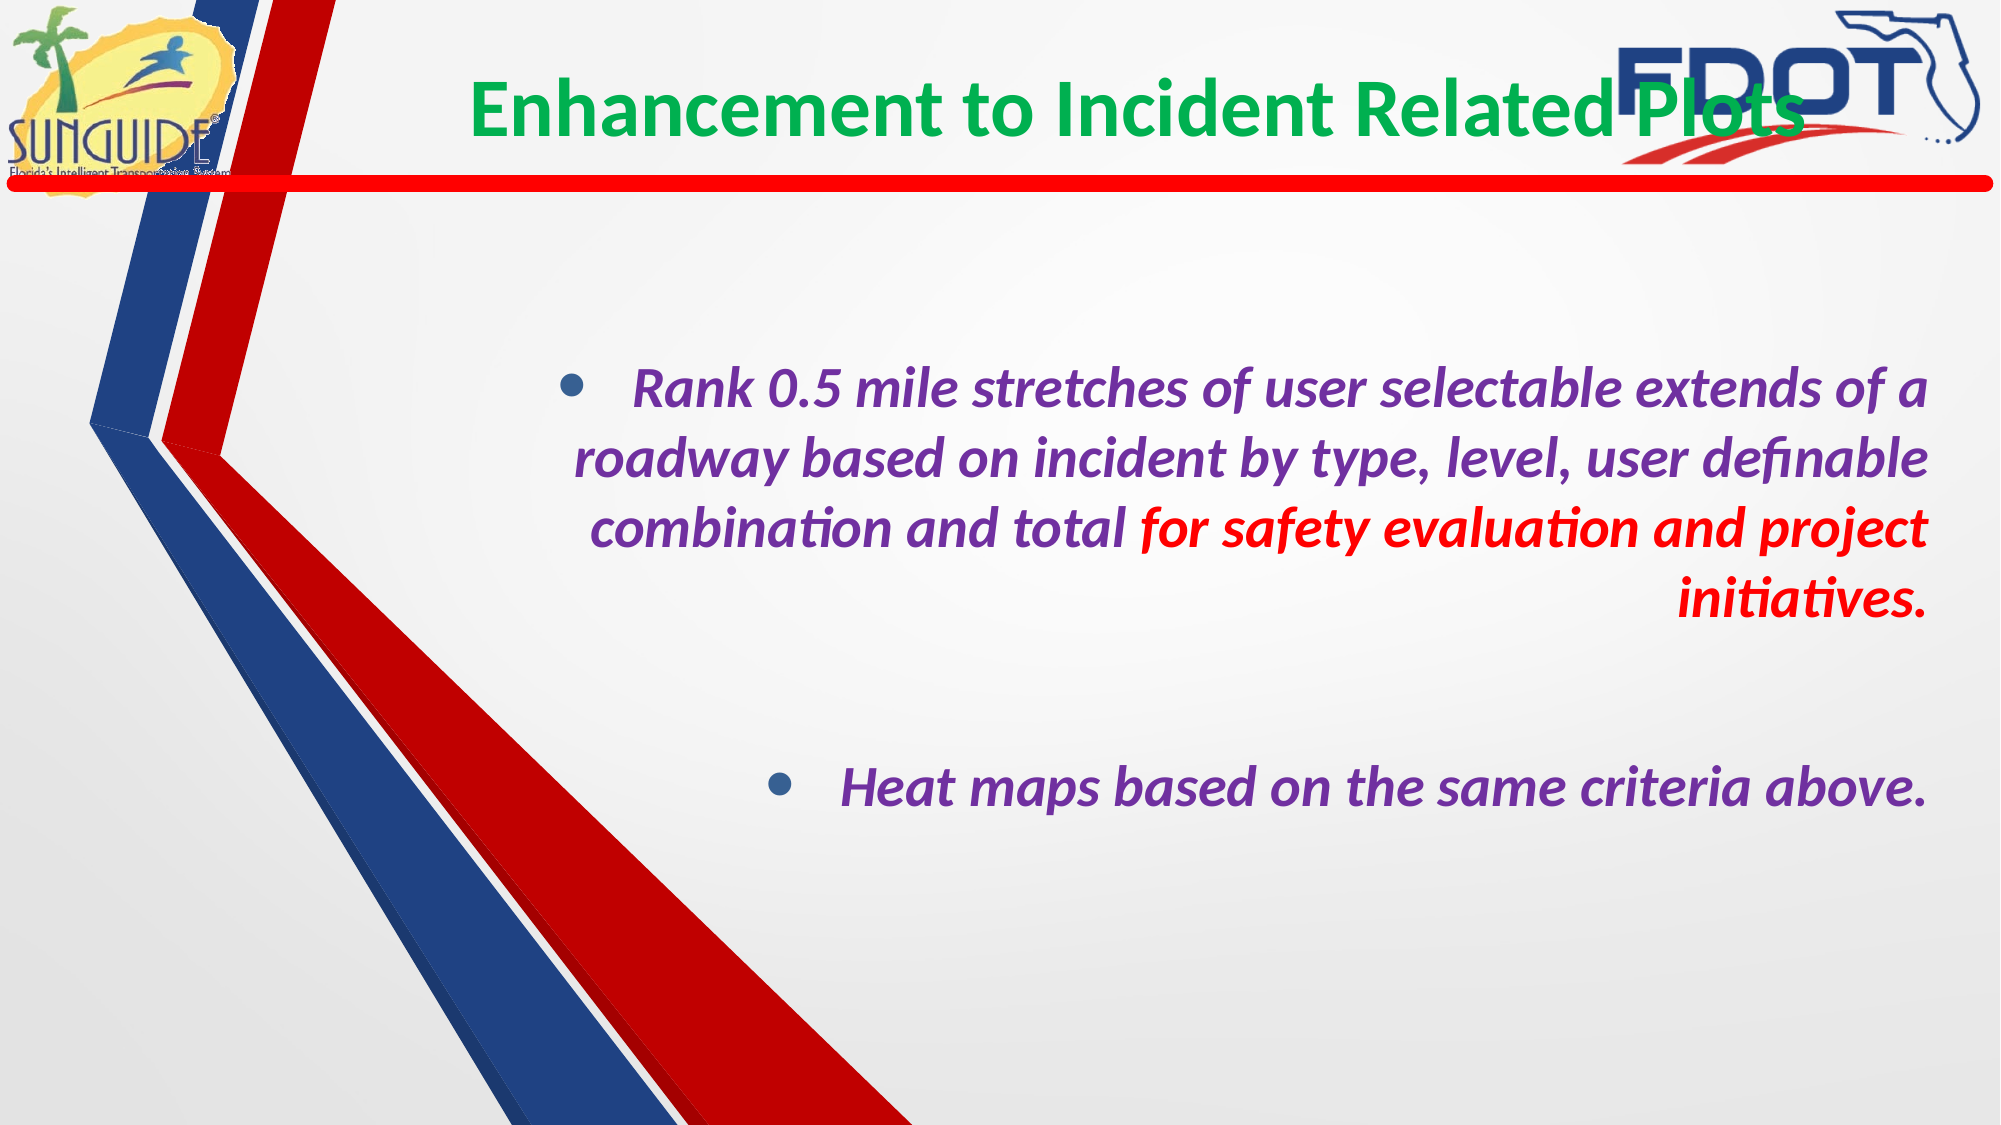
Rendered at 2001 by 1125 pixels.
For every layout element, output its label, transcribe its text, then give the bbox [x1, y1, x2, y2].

picture [2, 0, 249, 209]
subtitle Rank 0.5 mile stretches of user selectable extends of a roadway based on incident by type, level, user definable combination and total for safety evaluation and project initiatives. Heat maps based on the same criteria above. [370, 247, 1945, 433]
title Enhancement to Incident Related Plots [129, 0, 1824, 161]
picture [1611, 0, 1983, 172]
